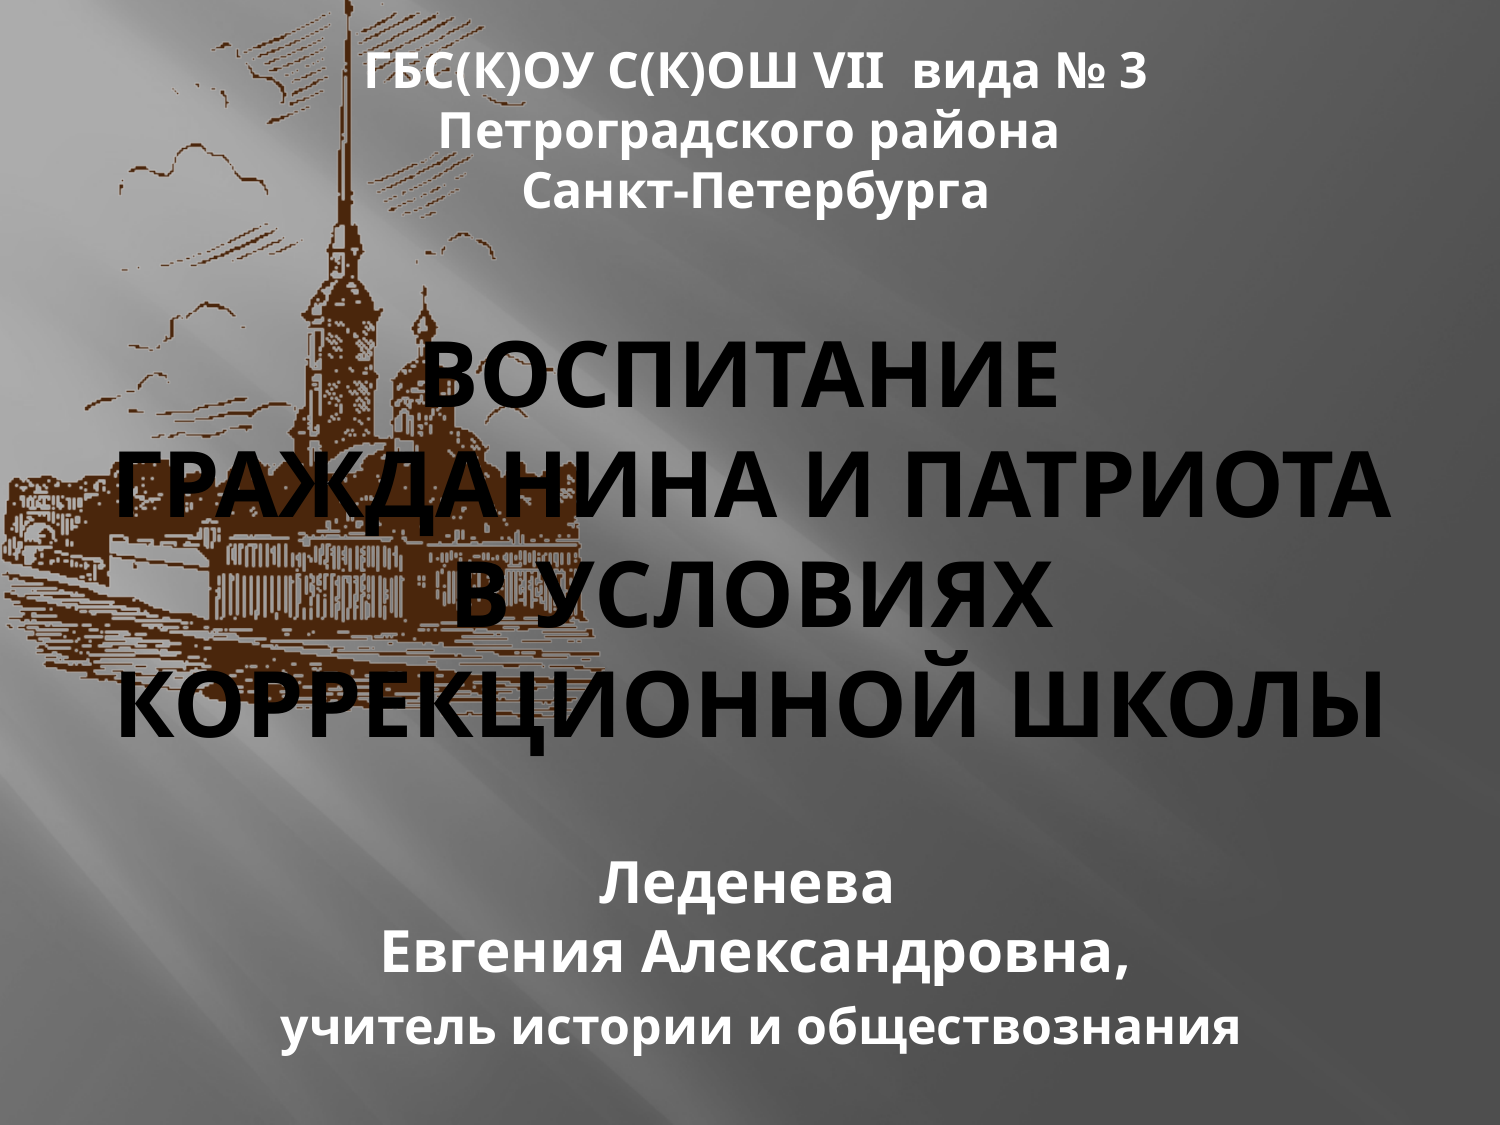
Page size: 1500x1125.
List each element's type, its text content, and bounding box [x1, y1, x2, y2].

subtitle Леденева Евгения Александровна, учитель истории и обществознания [230, 837, 1281, 1125]
text_box ГБС(К)ОУ С(К)ОШ VII вида № 3 Петроградского района Санкт-Петербурга [644, 30, 1412, 226]
title Воспитание гражданина и патриота в условиях коррекционной школы [630, 338, 1427, 757]
picture [0, 0, 605, 721]
